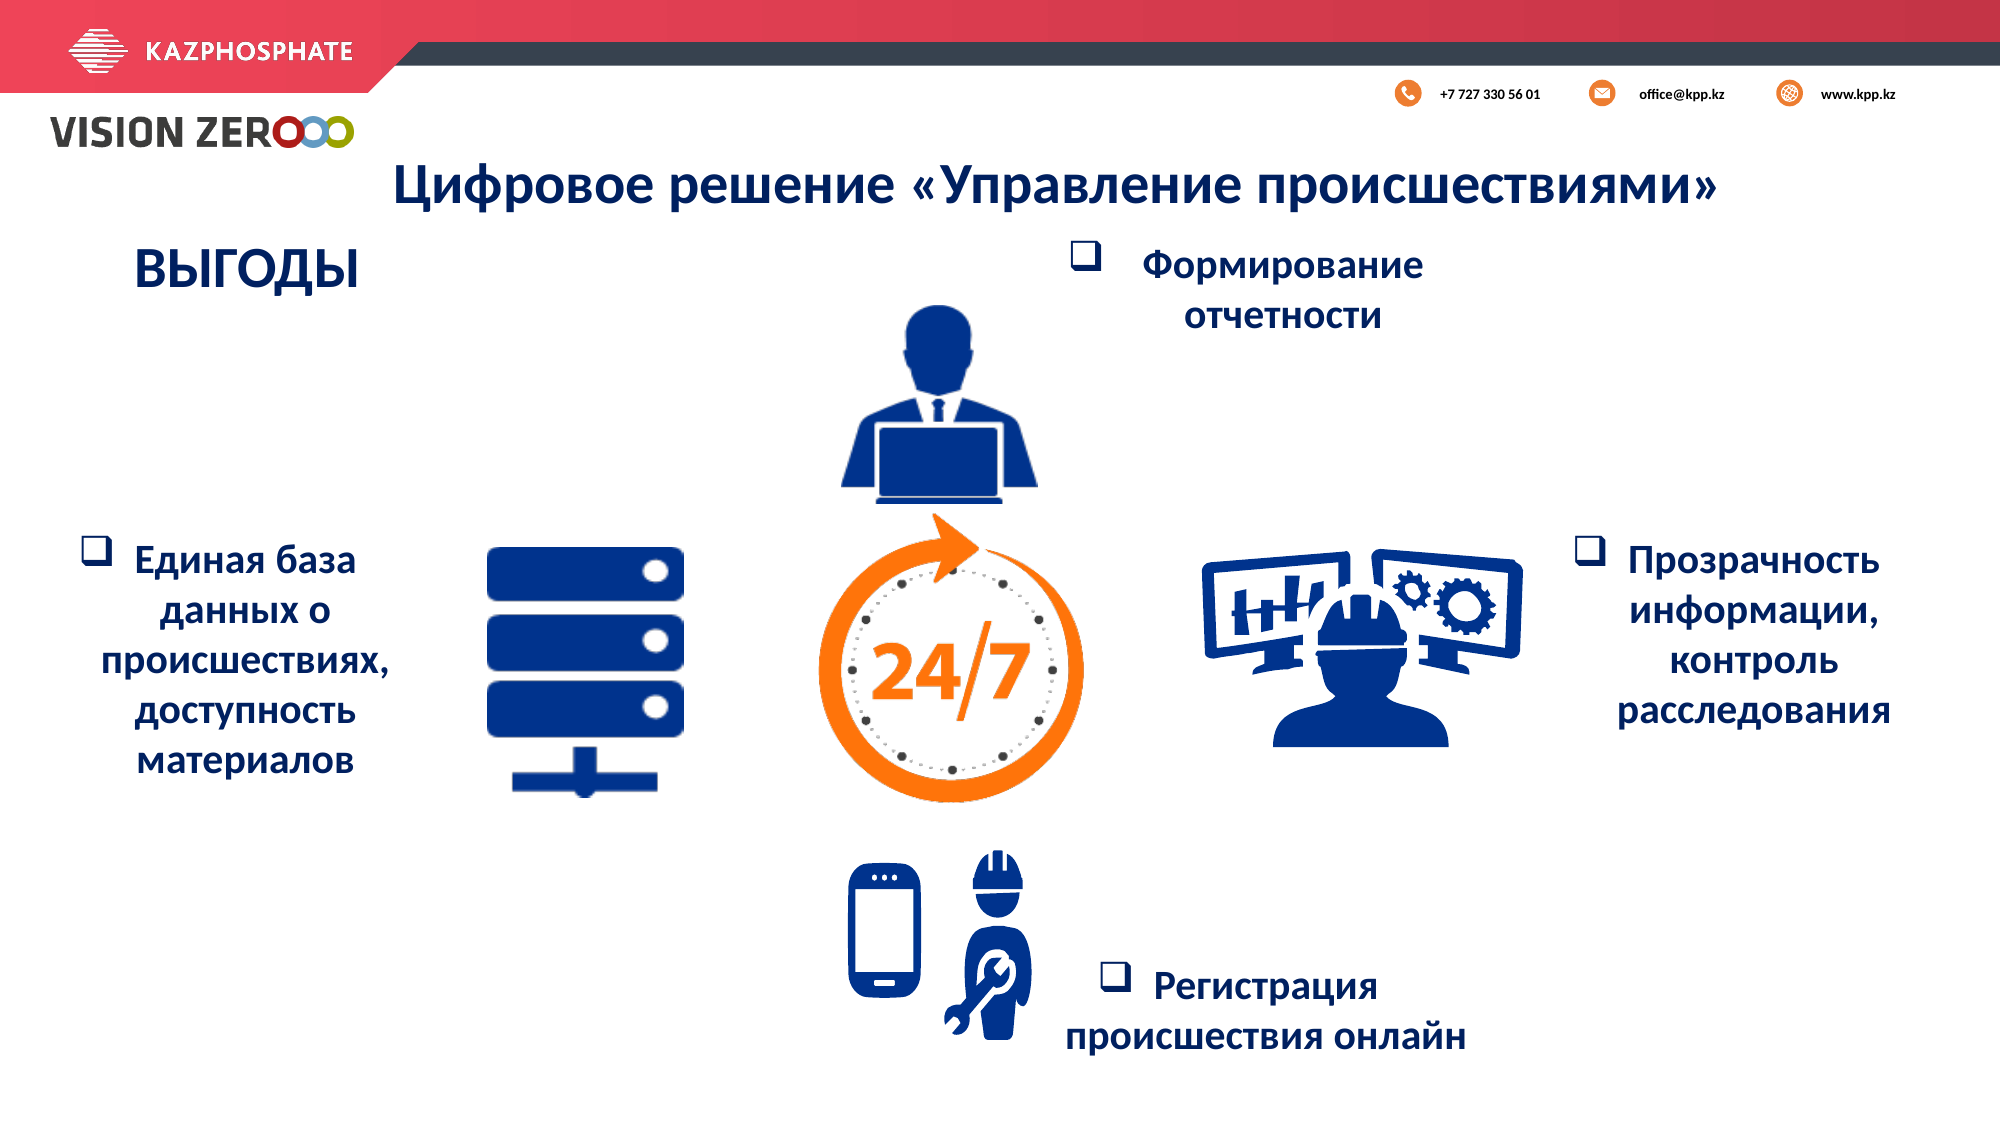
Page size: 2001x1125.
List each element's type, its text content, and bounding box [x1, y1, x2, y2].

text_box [847, 850, 1038, 1040]
picture [791, 305, 1111, 819]
picture [39, 103, 361, 158]
text_box Единая база данных о происшествиях, доступность материалов [0, 524, 441, 790]
text_box ВЫГОДЫ [119, 221, 376, 307]
text_box Регистрация происшествия онлайн [953, 950, 1524, 1066]
text_box Цифровое решение «Управление происшествиями» [378, 138, 1743, 223]
picture [67, 29, 353, 73]
text_box Формирование отчетности [961, 229, 1531, 345]
text_box Прозрачность информации, контроль расследования [1475, 524, 1977, 740]
picture [487, 547, 684, 798]
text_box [1201, 548, 1524, 748]
